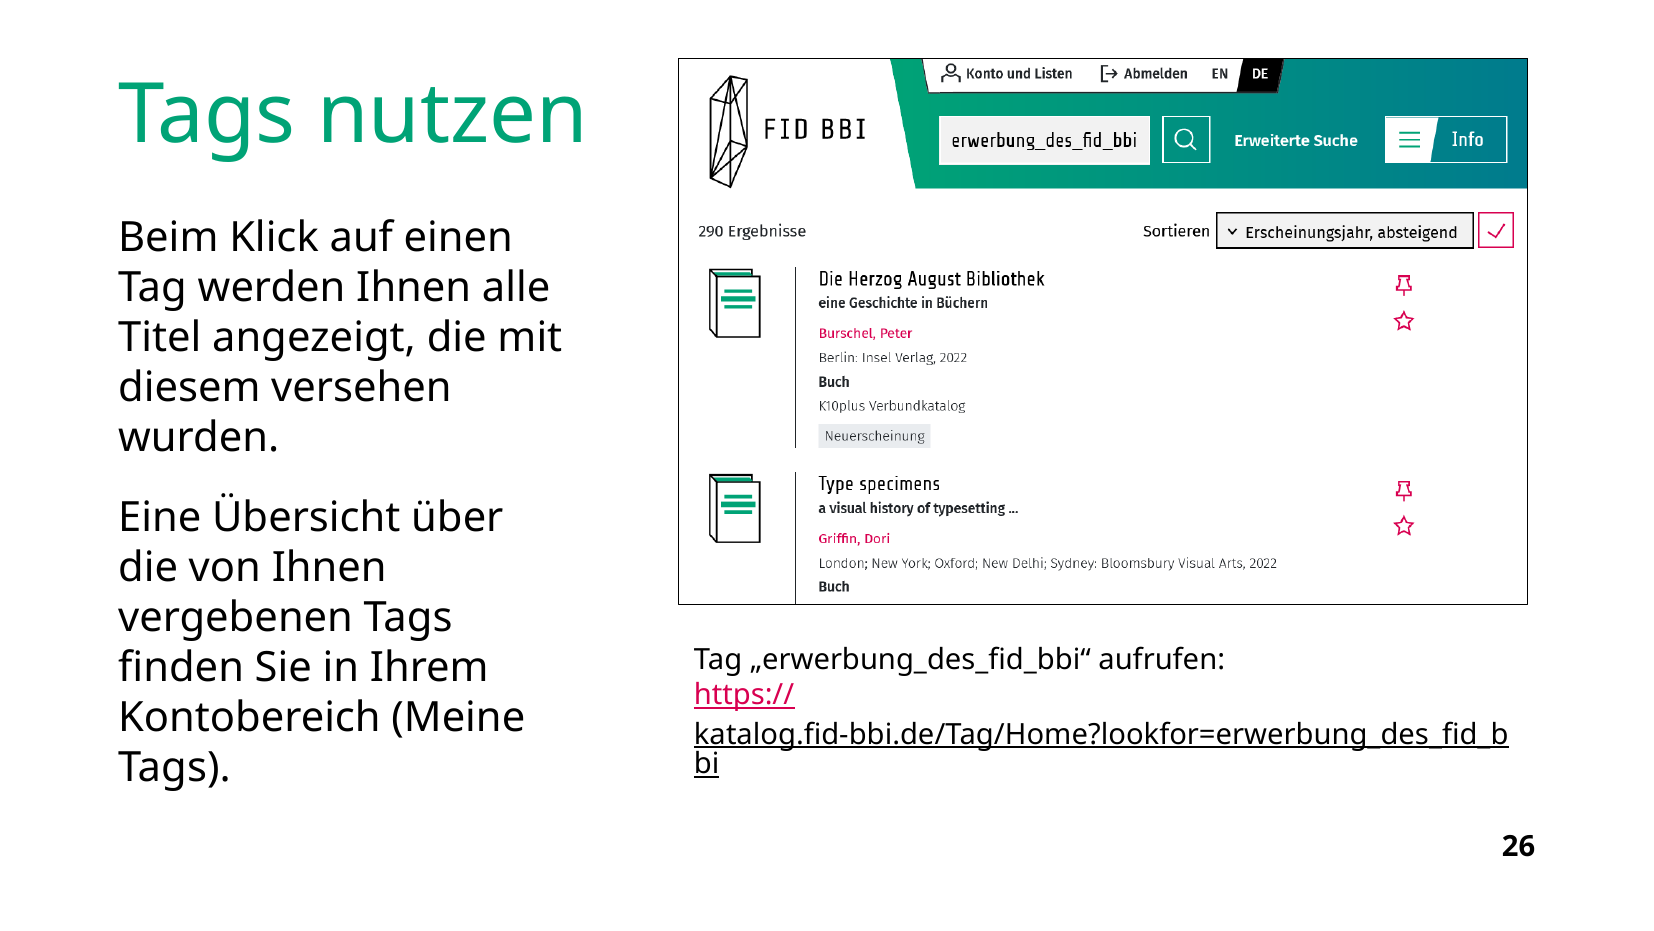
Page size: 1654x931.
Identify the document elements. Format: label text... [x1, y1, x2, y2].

title Tags nutzen [118, 59, 678, 237]
title Tags nutzen [1528, 59, 1536, 237]
text_box Tag „erwerbung_des_fid_bbi“ aufrufen: https://katalog.fid-bbi.de/Tag/Home?lookfor=erwerbung_des_fid_bbi [679, 632, 1527, 798]
list Beim Klick auf einen Tag werden Ihnen alle Titel angezeigt, die mit diesem versehen wurden. Eine Übersicht über die von Ihnen vergebenen Tags finden Sie in Ihrem Kontobereich (Meine Tags). [118, 210, 566, 742]
slide_number 26 [1299, 826, 1536, 886]
picture [679, 58, 1528, 604]
